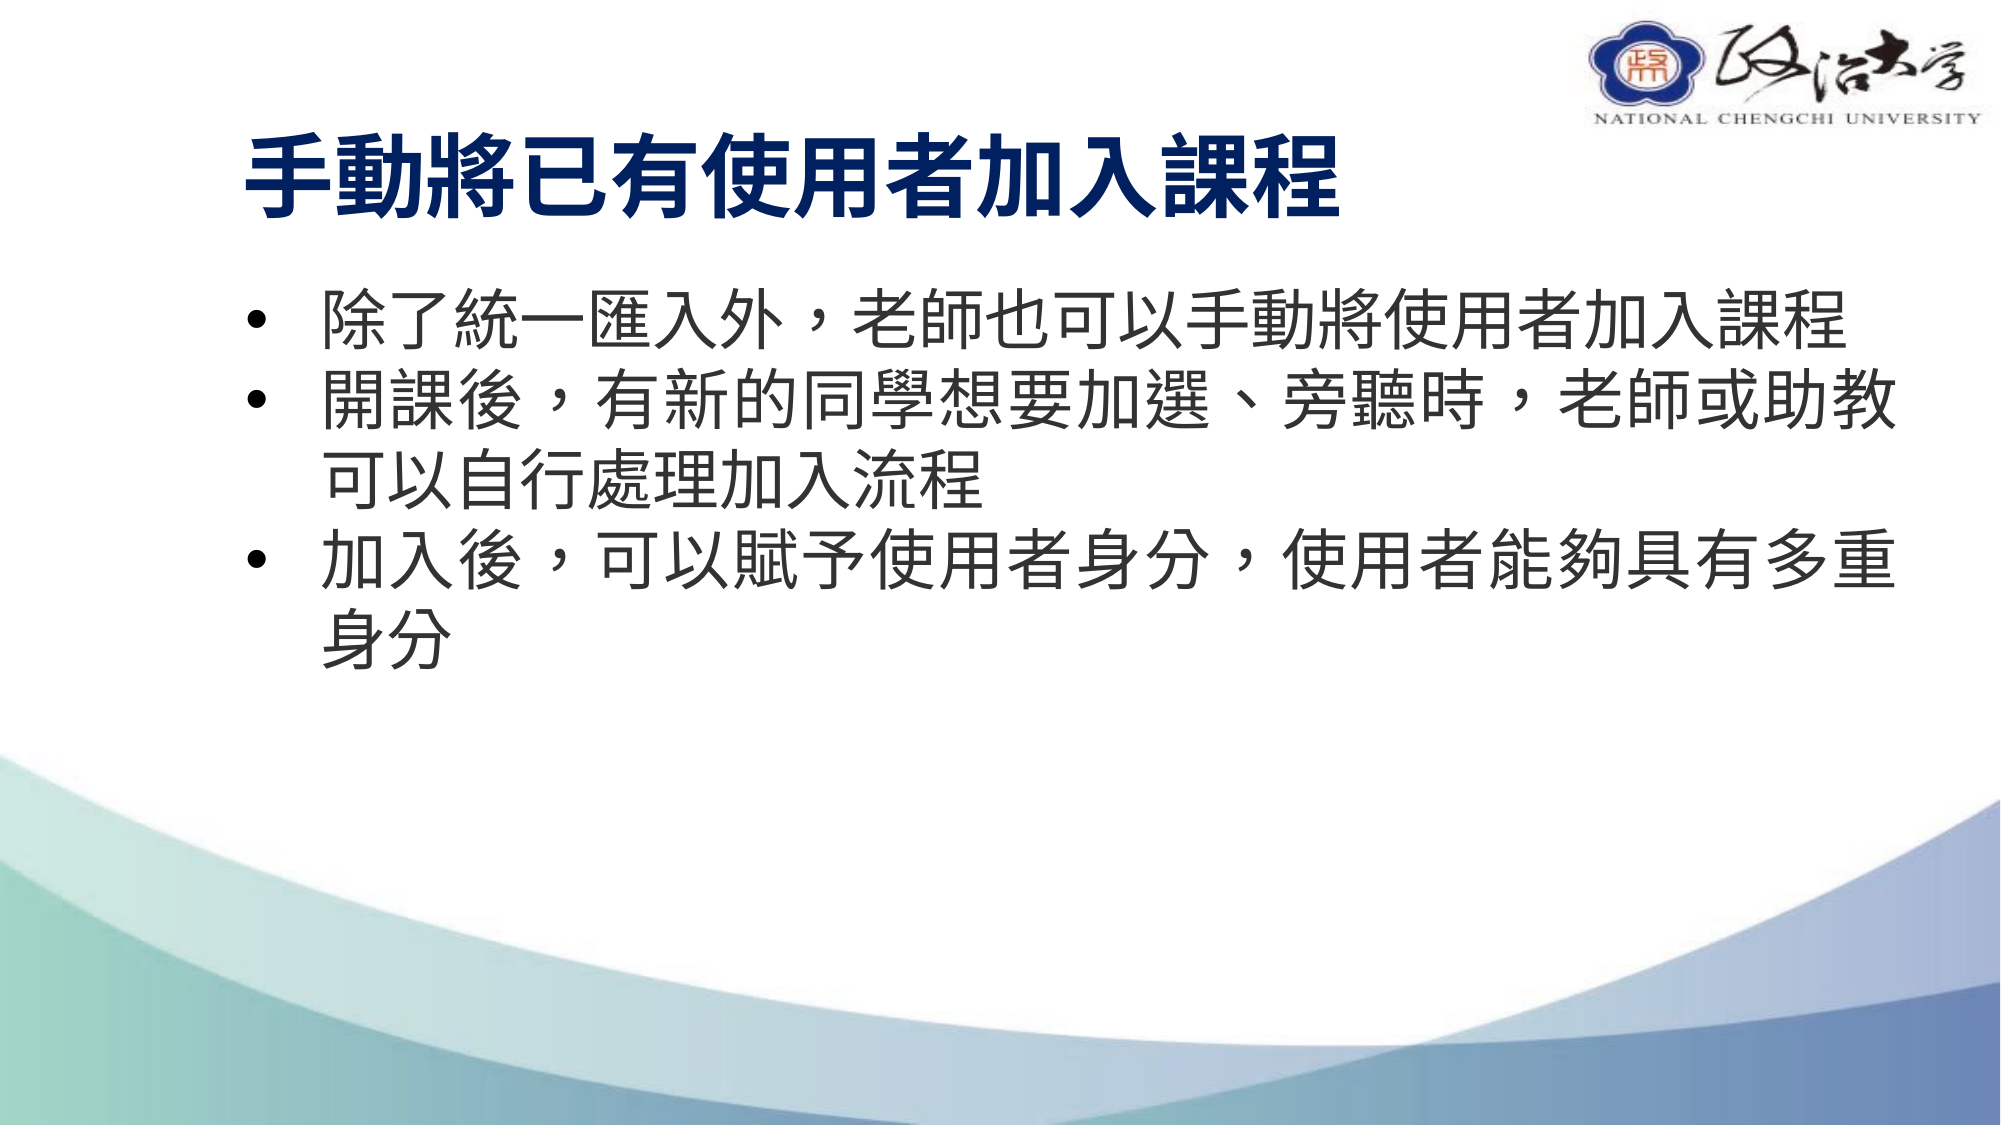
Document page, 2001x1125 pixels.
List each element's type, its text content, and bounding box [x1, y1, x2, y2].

title 手動將已有使用者加入課程 [0, 79, 1470, 268]
picture [0, 0, 2001, 1125]
text_box 除了統一匯入外，老師也可以手動將使用者加入課程 開課後，有新的同學想要加選、旁聽時，老師或助教可以自行處理加入流程 加入後，可以賦予使用者身分，使用者能夠具有多重身分 [243, 278, 1899, 679]
